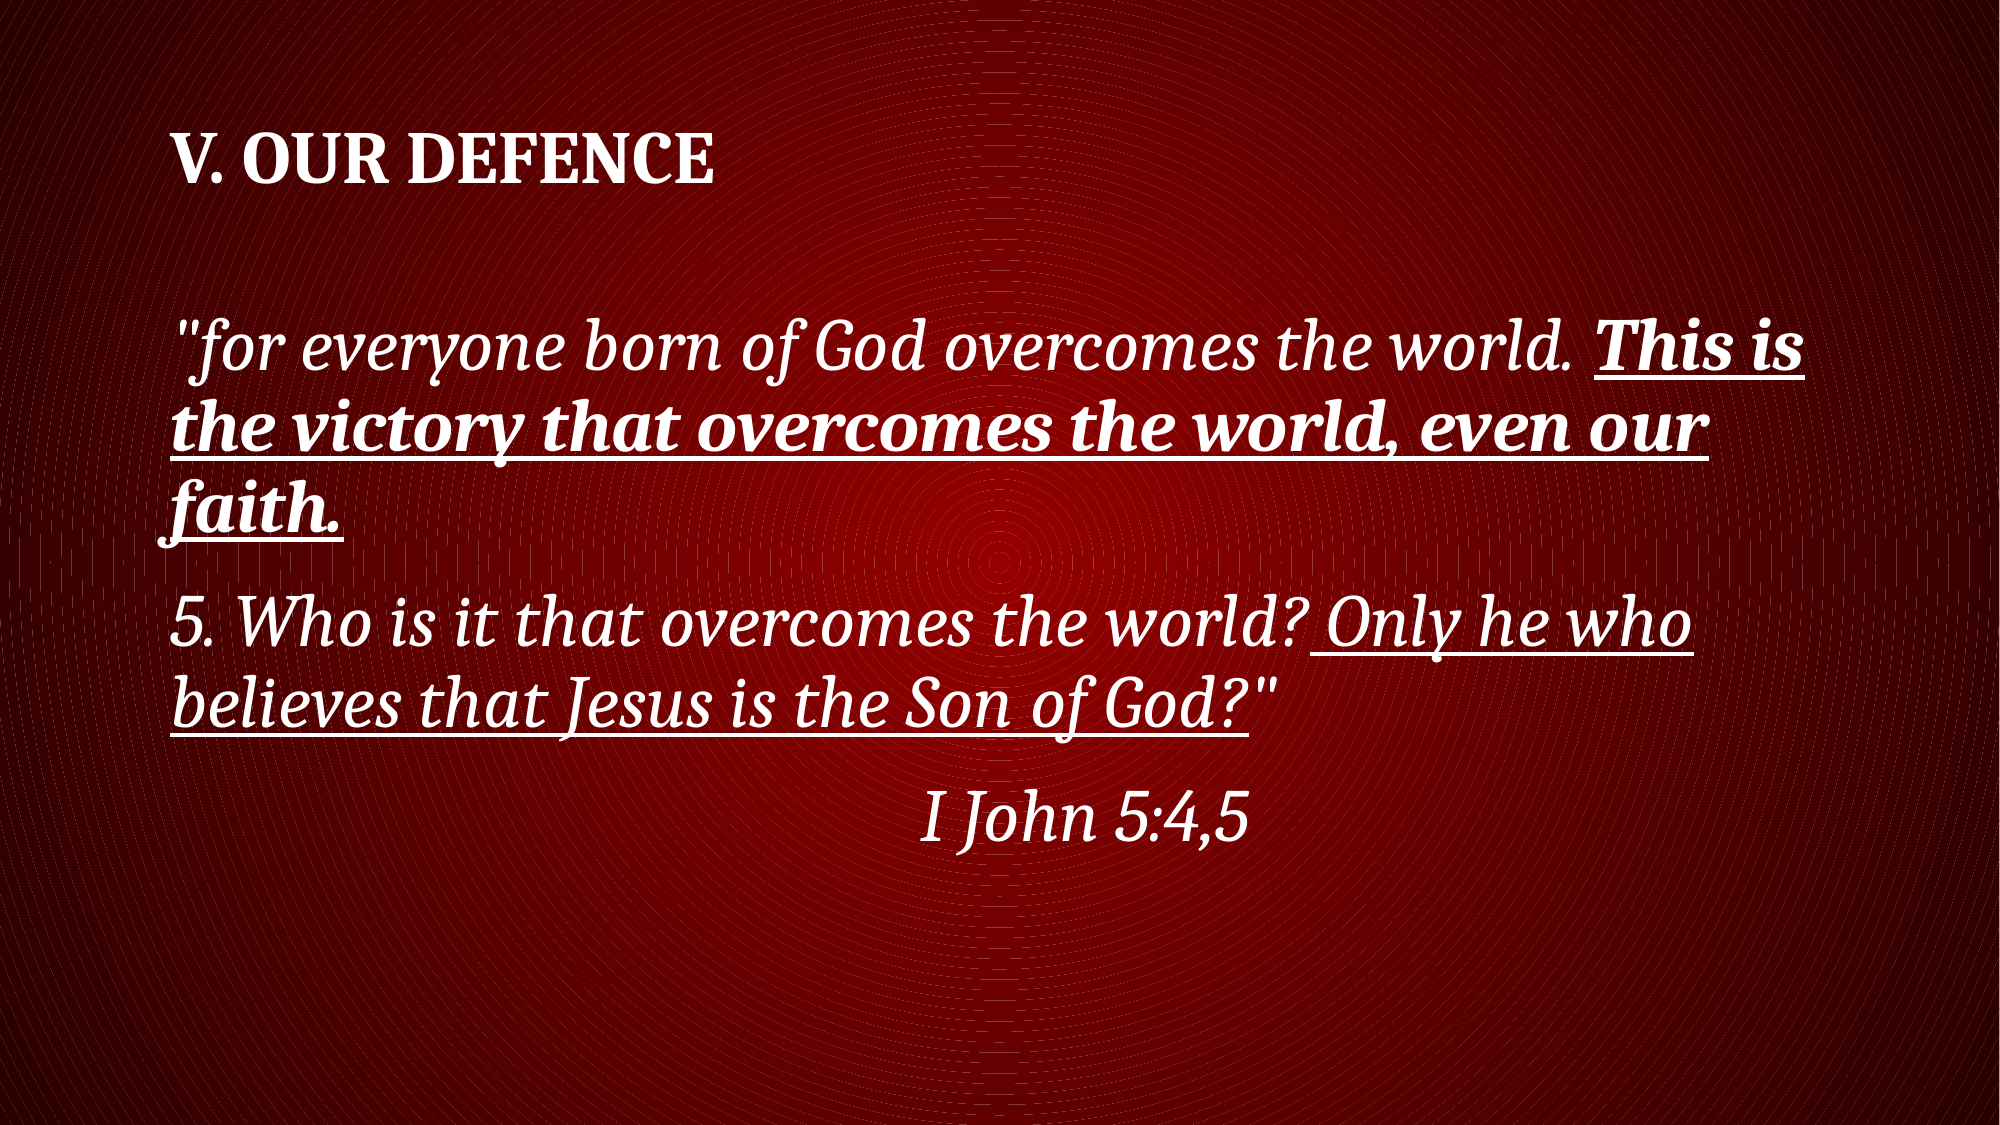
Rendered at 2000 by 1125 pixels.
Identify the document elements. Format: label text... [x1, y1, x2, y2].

title V. OUR DEFENCE [149, 79, 1850, 209]
list "for everyone born of God overcomes the world. This is the victory that overcomes the world, even our faith. 5. Who is it that overcomes the world? Only he who believes that Jesus is the Son of God?" I John 5:4,5 [149, 295, 1850, 1030]
